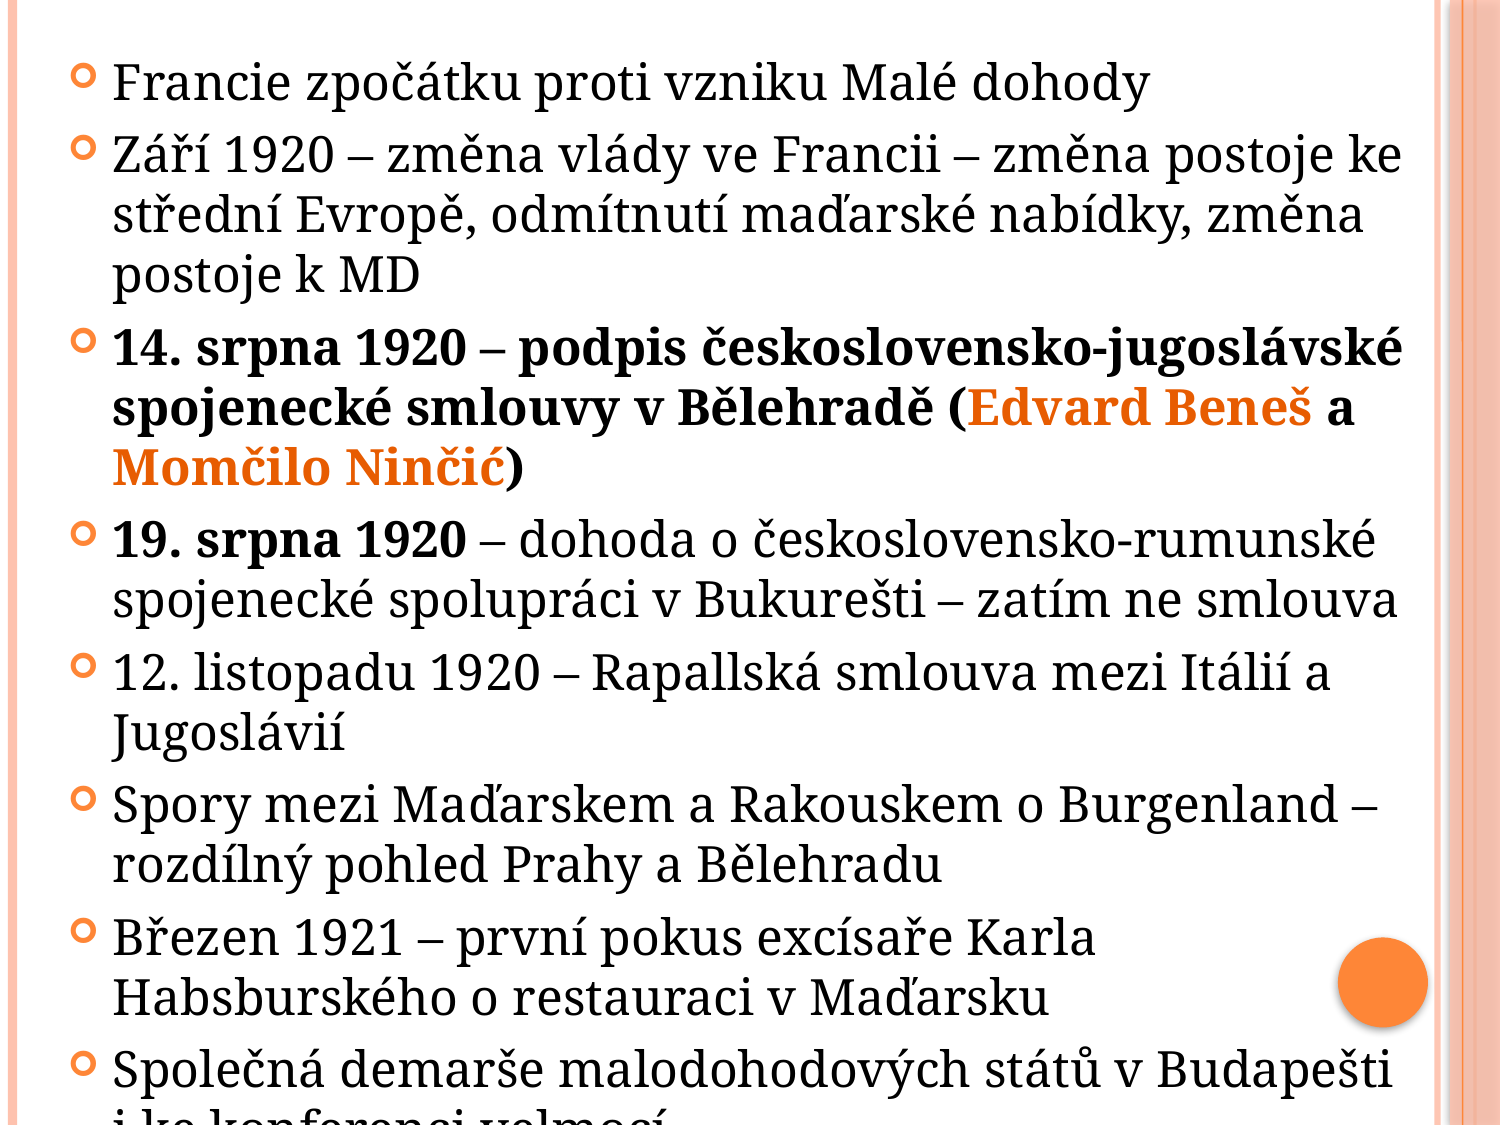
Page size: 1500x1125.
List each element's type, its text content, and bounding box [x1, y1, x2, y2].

list Francie zpočátku proti vzniku Malé dohody Září 1920 – změna vlády ve Francii – změna postoje ke střední Evropě, odmítnutí maďarské nabídky, změna postoje k MD 14. srpna 1920 – podpis československo-jugoslávské spojenecké smlouvy v Bělehradě (Edvard Beneš a Momčilo Ninčić) 19. srpna 1920 – dohoda o československo-rumunské spojenecké spolupráci v Bukurešti – zatím ne smlouva 12. listopadu 1920 – Rapallská smlouva mezi Itálií a Jugoslávií Spory mezi Maďarskem a Rakouskem o Burgenland – rozdílný pohled Prahy a Bělehradu Březen 1921 – první pokus excísaře Karla Habsburského o restauraci v Maďarsku Společná demarše malodohodových států v Budapešti i ke konferenci velmocí [53, 42, 1424, 1062]
